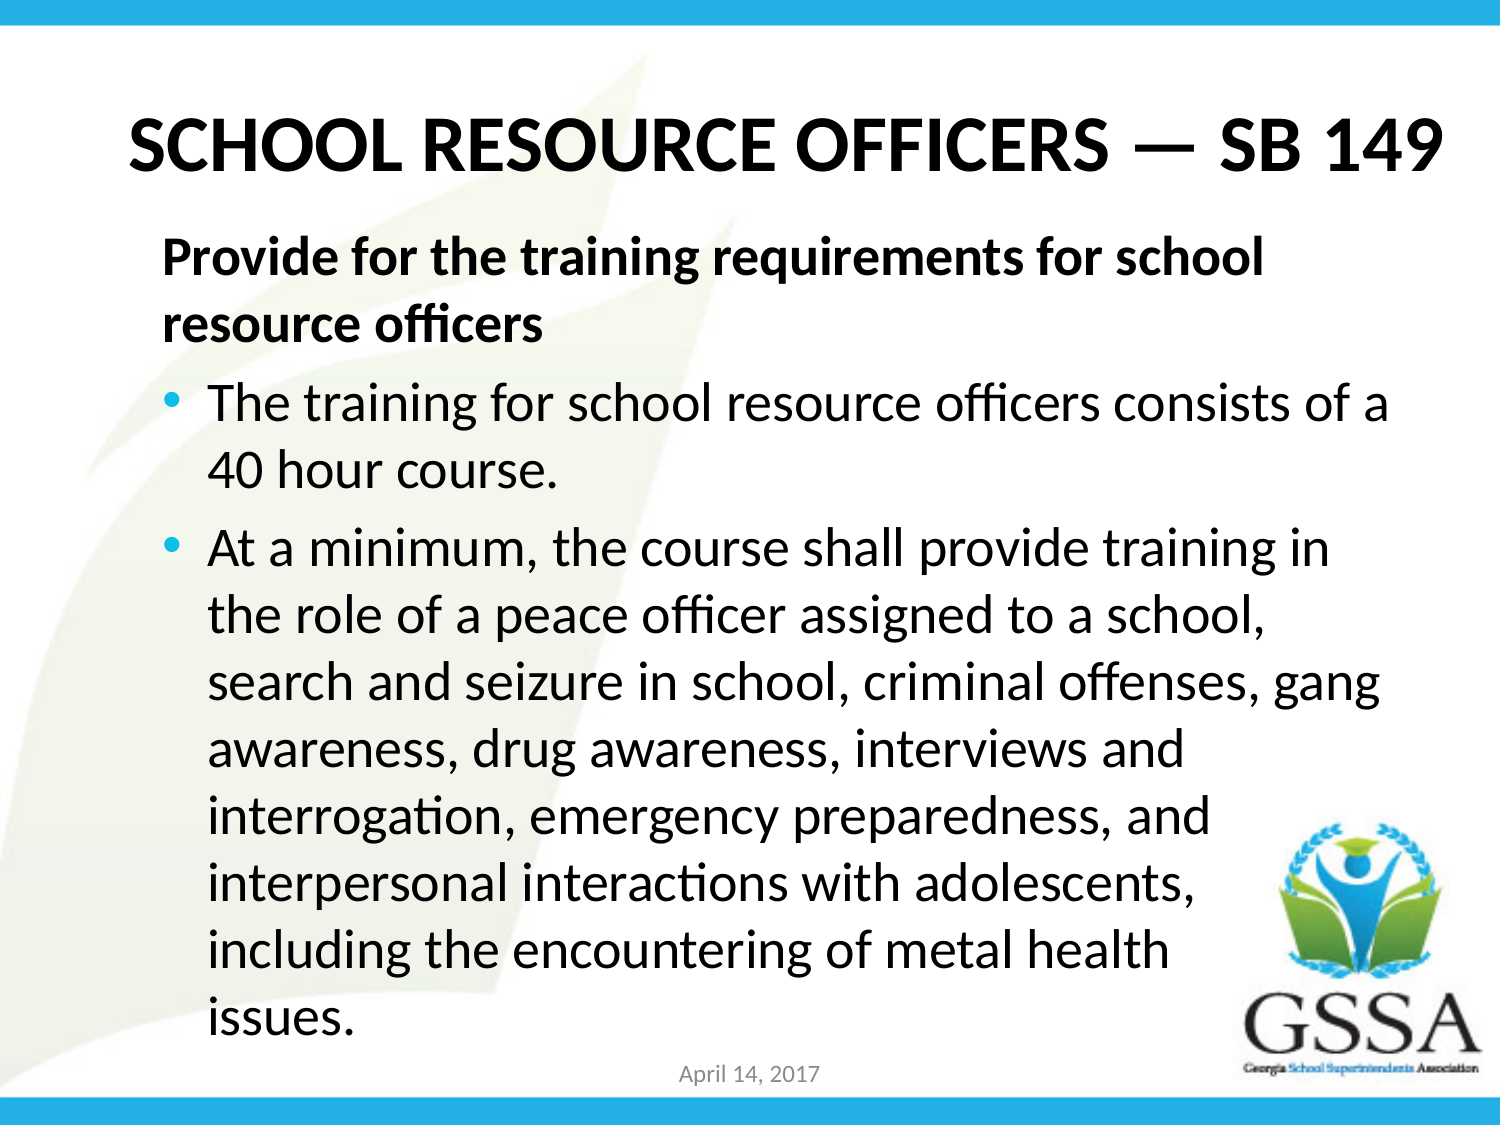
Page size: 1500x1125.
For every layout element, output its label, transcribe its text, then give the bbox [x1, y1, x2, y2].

title School Resource Officers — SB 149 [112, 45, 1463, 233]
picture [0, 0, 1500, 1125]
footer April 14, 2017 [512, 1042, 988, 1103]
list Provide for the training requirements for school resource officers The training for school resource officers consists of a 40 hour course. At a minimum, the course shall provide training in the role of a peace officer assigned to a school, search and seizure in school, criminal offenses, gang awareness, drug awareness, interviews and interrogation, emergency preparedness, and interpersonal interactions with adolescents, including the encountering of metal health issues. [75, 212, 1425, 1063]
